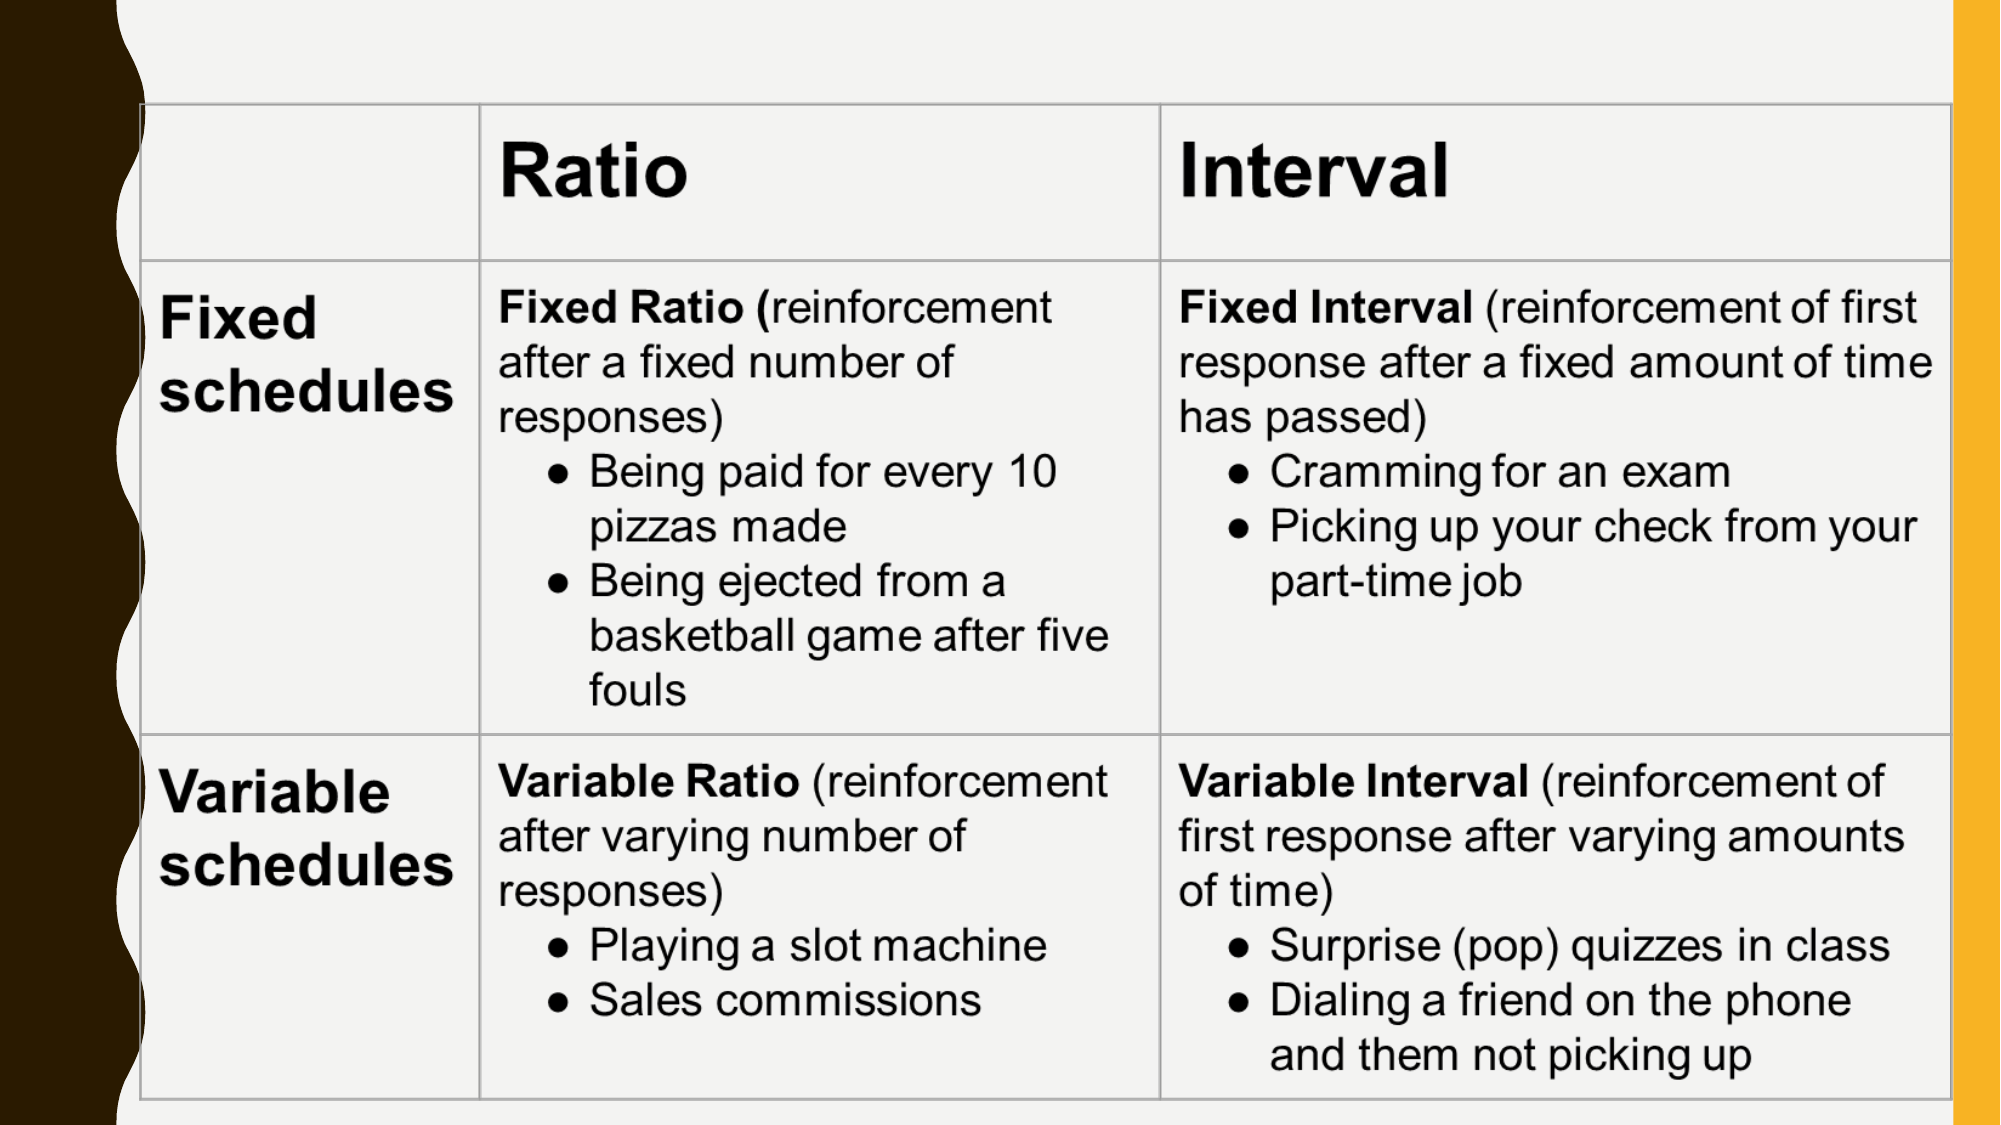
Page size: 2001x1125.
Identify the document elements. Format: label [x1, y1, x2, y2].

list [139, 98, 1954, 1109]
